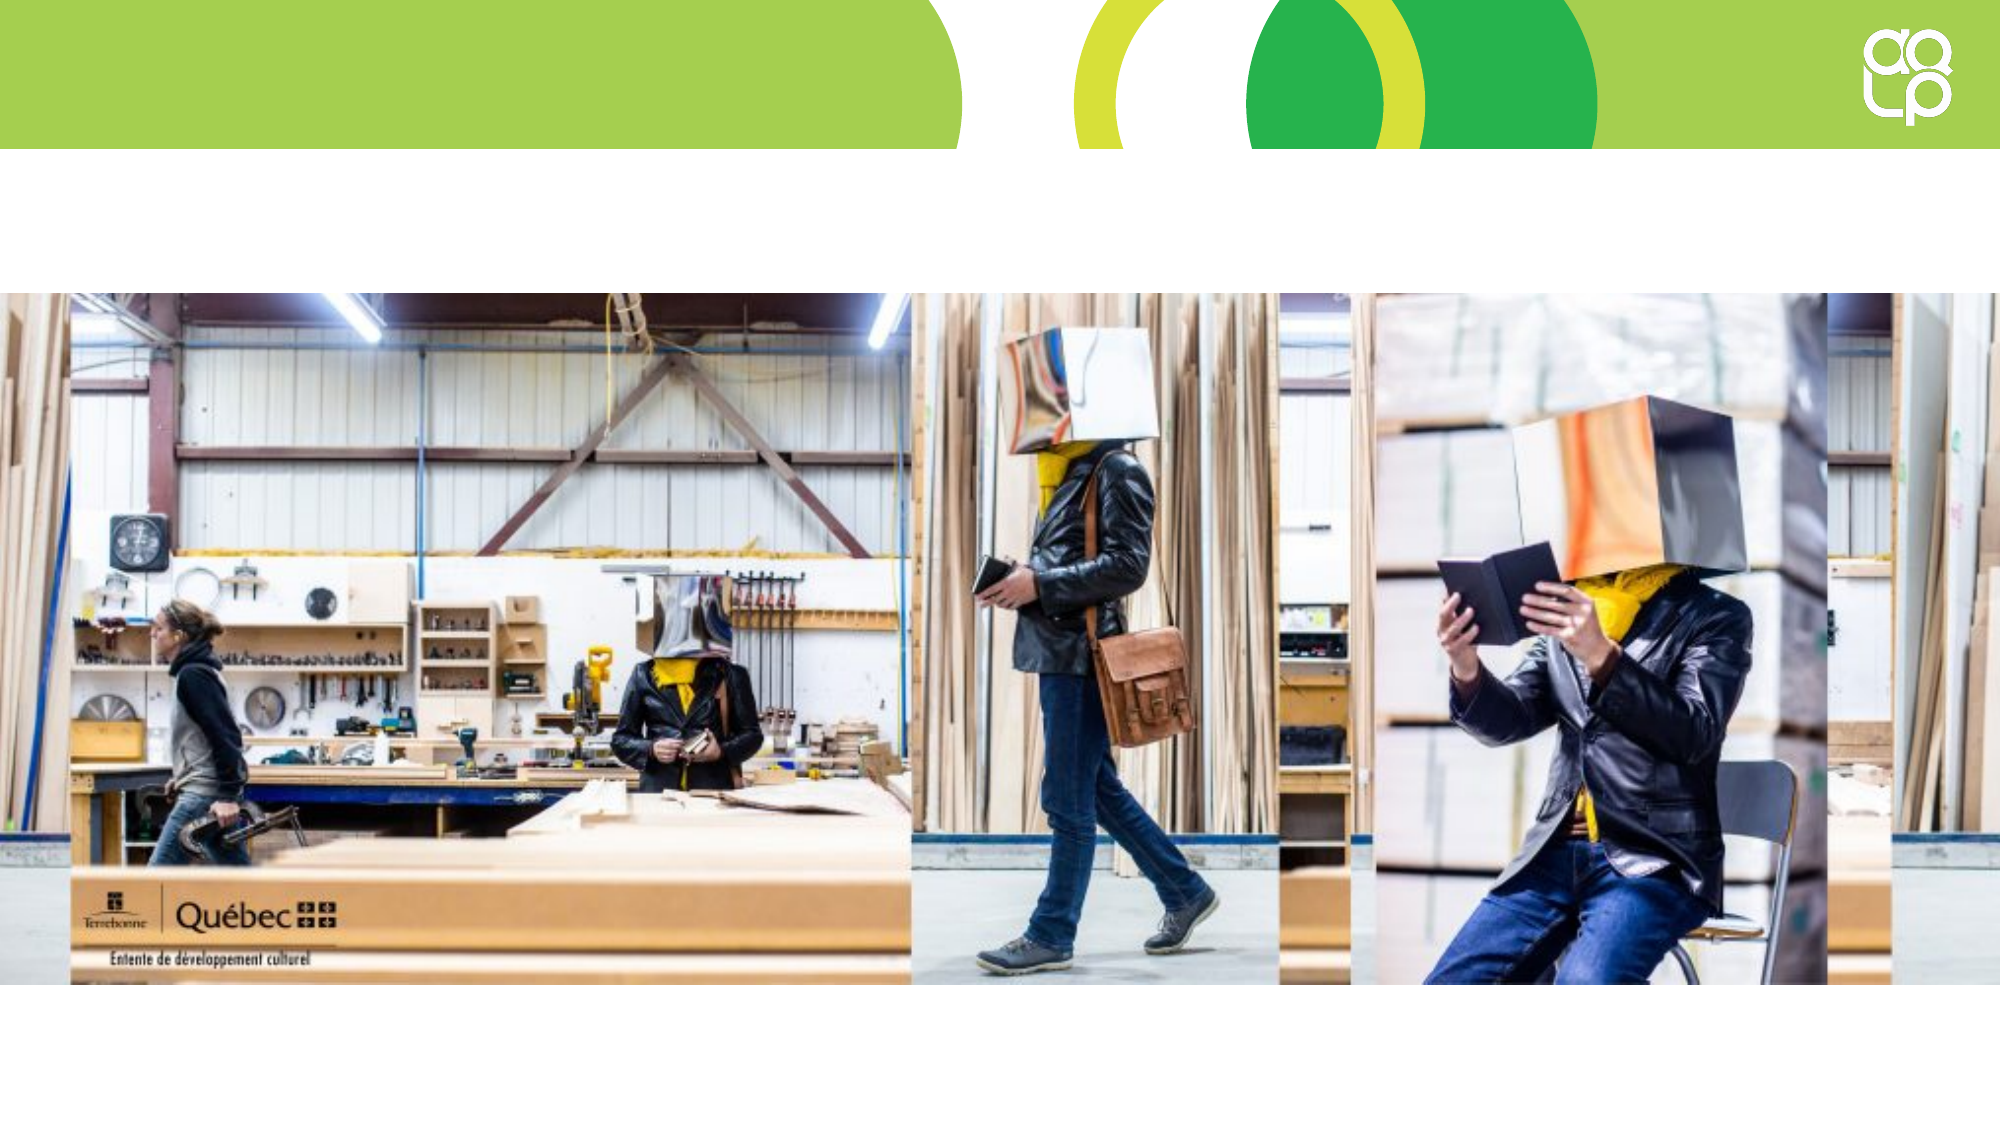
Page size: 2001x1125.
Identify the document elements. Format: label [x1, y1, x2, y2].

picture [1833, 0, 1984, 156]
picture [0, 293, 2000, 986]
